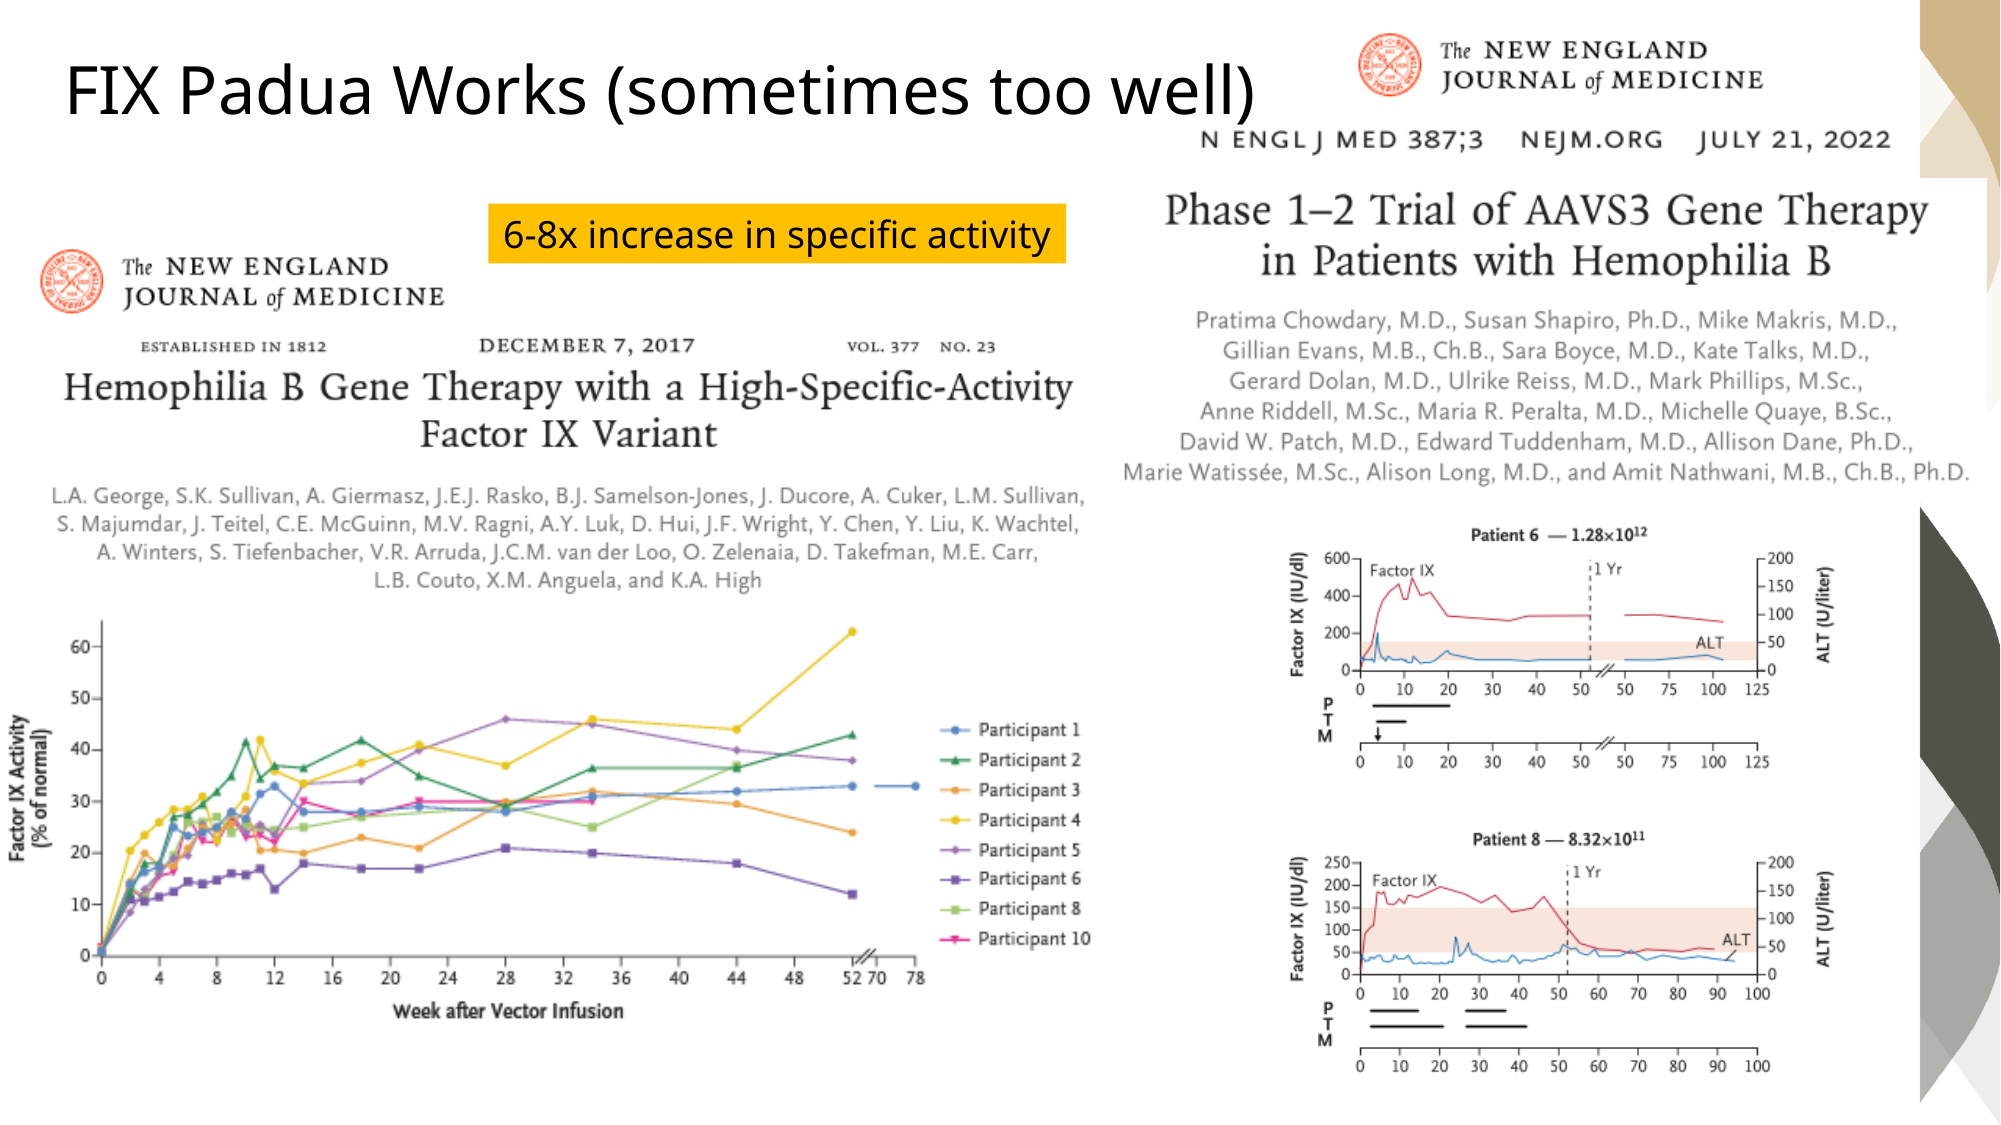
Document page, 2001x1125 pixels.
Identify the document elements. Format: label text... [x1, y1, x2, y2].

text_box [0, 237, 1098, 1030]
text_box FIX Padua Works (sometimes too well) [49, 40, 1109, 136]
picture [0, 0, 2001, 1125]
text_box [1109, 21, 1987, 1095]
text_box 6-8x increase in specific activity [488, 203, 1067, 237]
